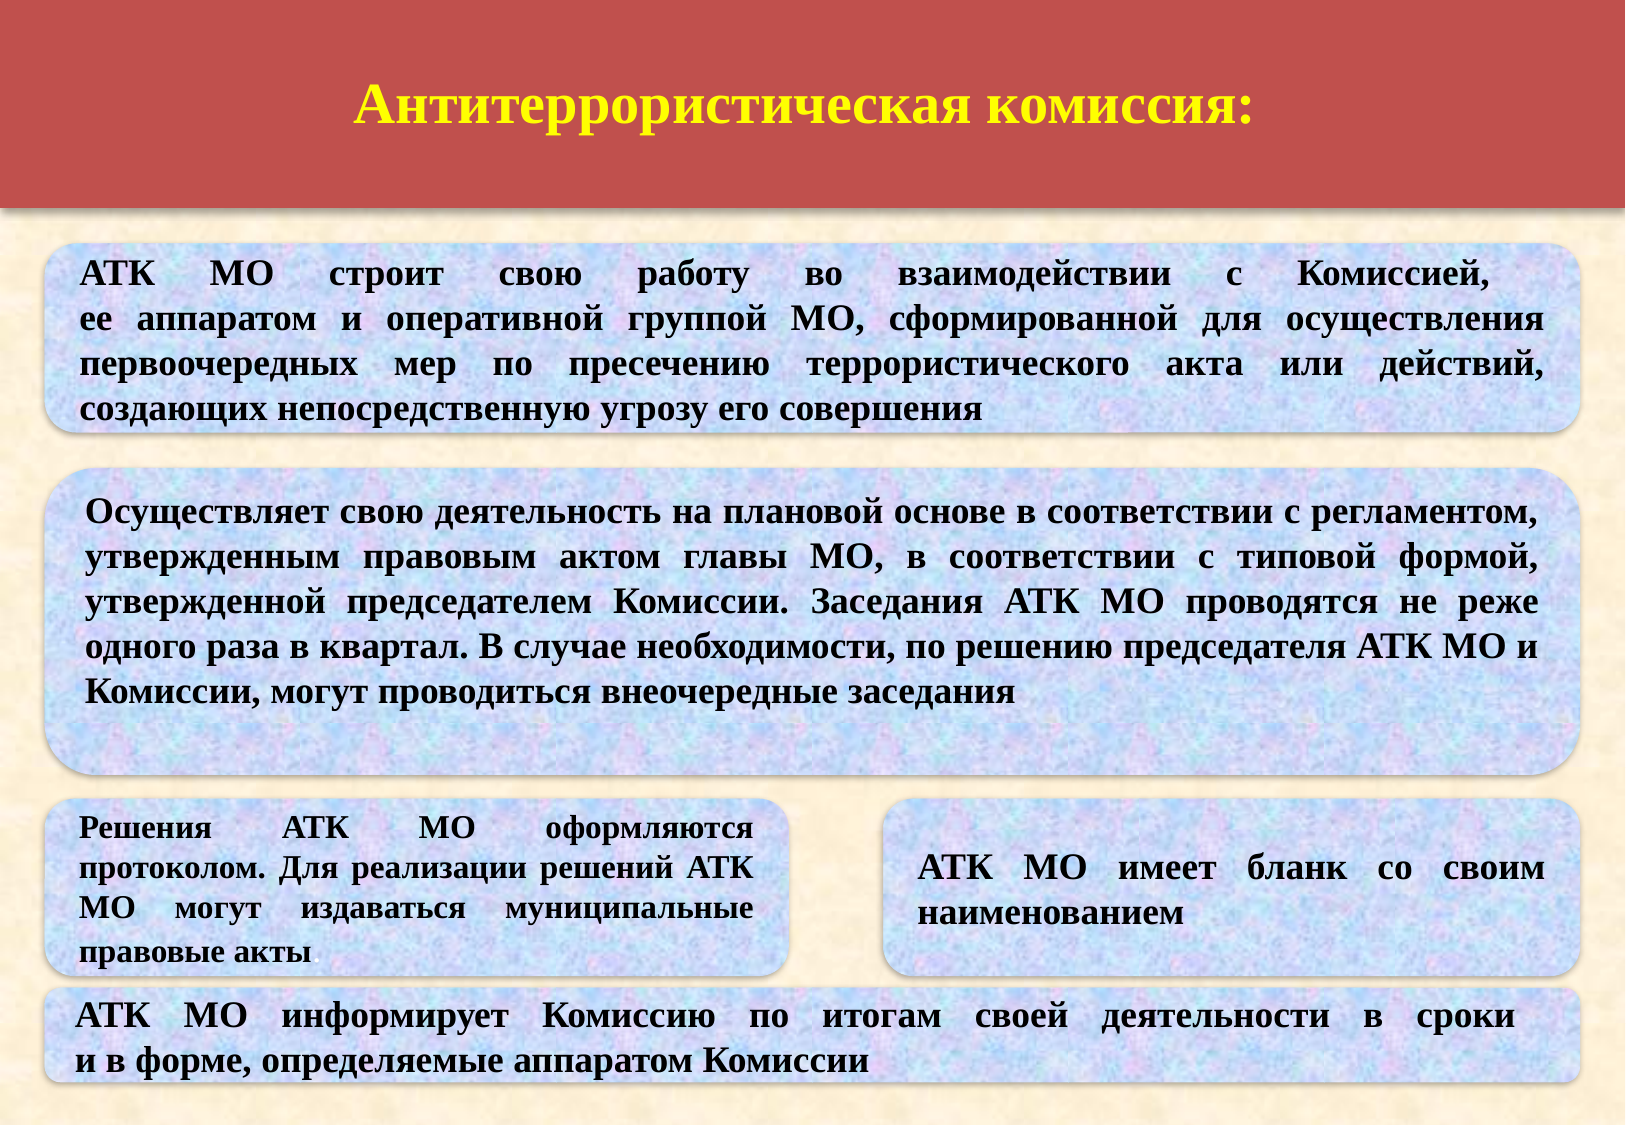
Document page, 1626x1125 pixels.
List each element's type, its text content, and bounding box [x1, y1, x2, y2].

text_box Осуществляет свою деятельность на плановой основе в соответствии с регламентом, утвержденным правовым актом главы МО, в соответствии с типовой формой, утвержденной председателем Комиссии. Заседания АТК МО проводятся не реже одного раза в квартал. В случае необходимости, по решению председателя АТК МО и Комиссии, могут проводиться внеочередные заседания [44, 467, 1581, 775]
text_box АТК МО информирует Комиссию по итогам своей деятельности в сроки и в форме, определяемые аппаратом Комиссии [44, 987, 1581, 1083]
text_box Антитеррористическая комиссия: [0, 0, 1625, 208]
text_box АТК МО имеет бланк со своим наименованием [883, 798, 1581, 977]
picture [0, 0, 1626, 1125]
text_box АТК МО строит свою работу во взаимодействии с Комиссией, ее аппаратом и оперативной группой МО, сформированной для осуществления первоочередных мер по пресечению террористического акта или действий, создающих непосредственную угрозу его совершения [44, 243, 1581, 433]
text_box Решения АТК МО оформляются протоколом. Для реализации решений АТК МО могут издаваться муниципальные правовые акты. [44, 798, 789, 977]
